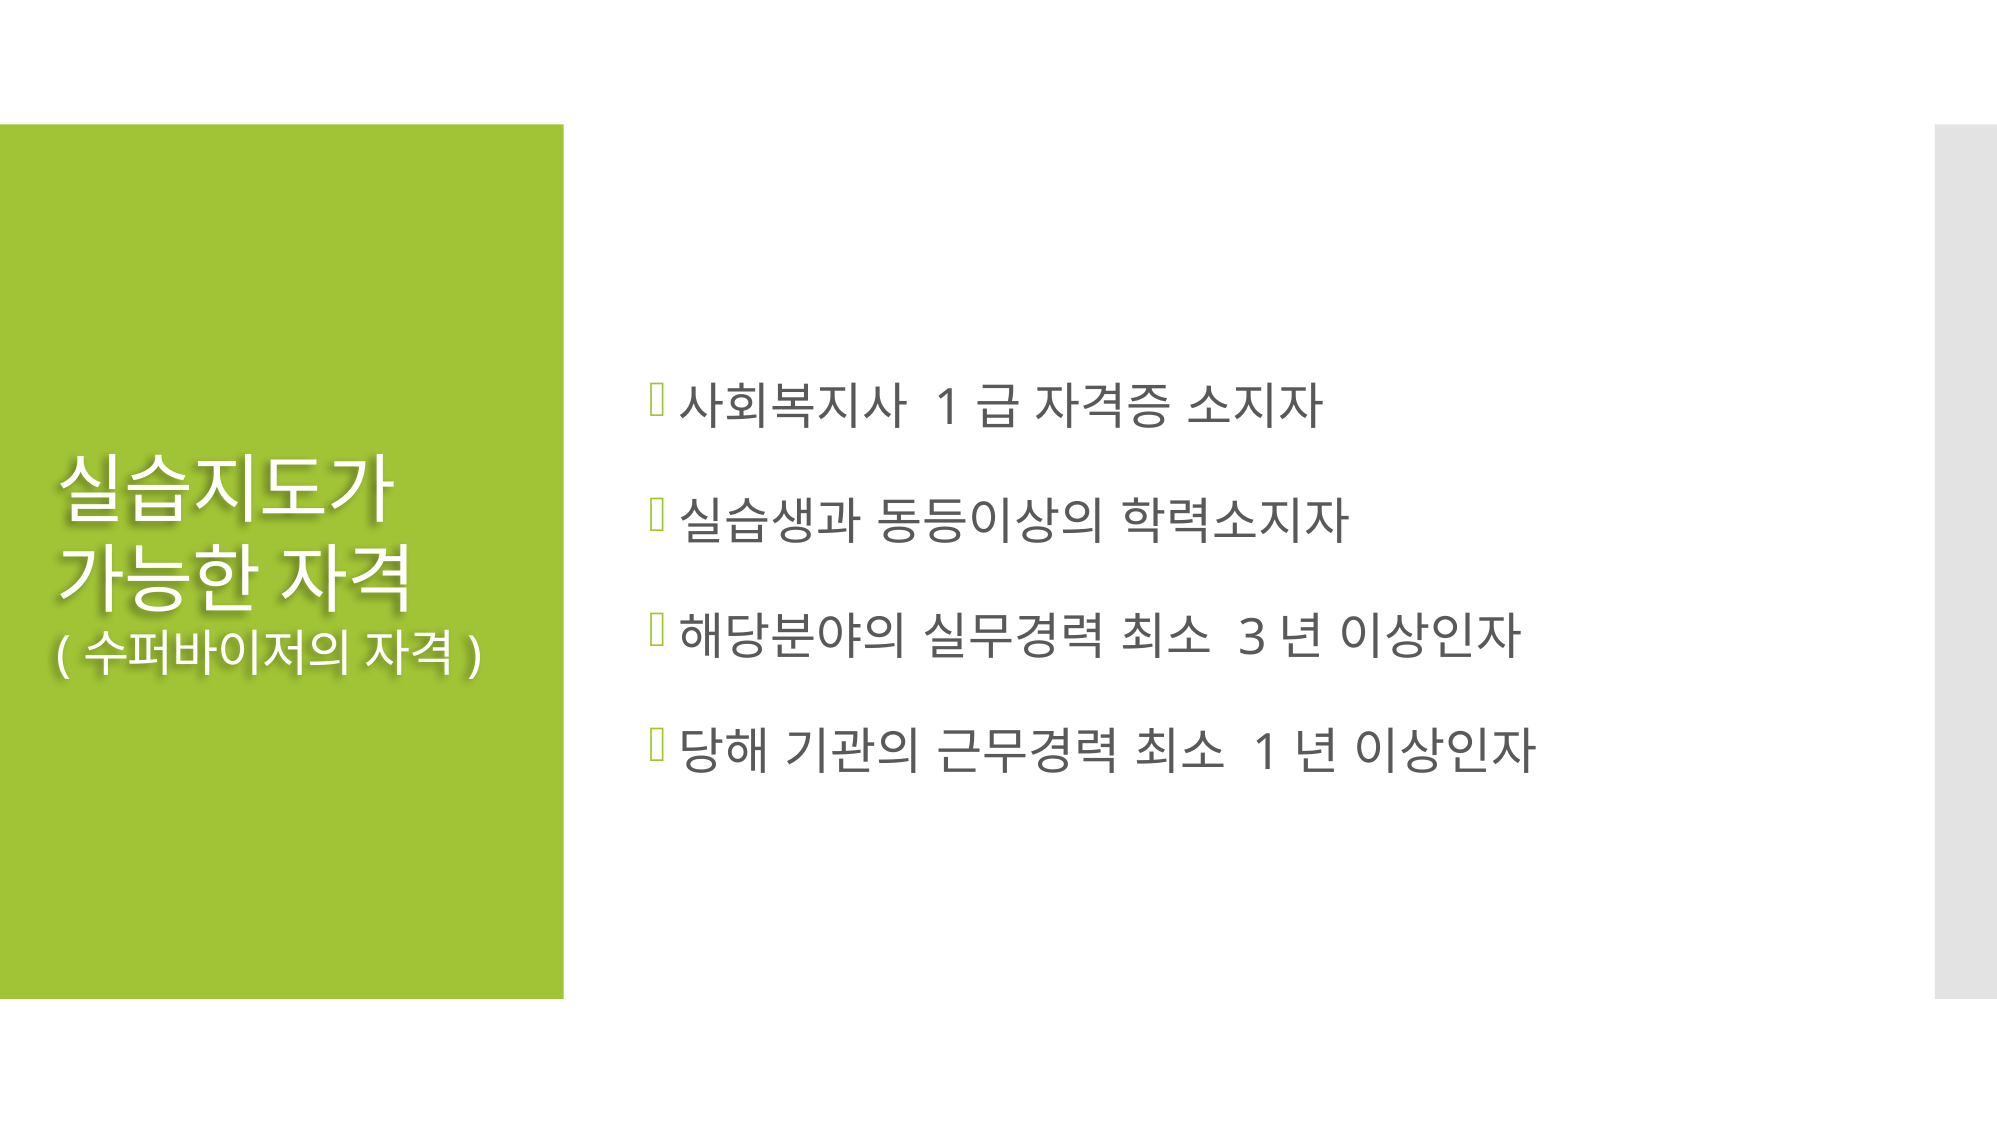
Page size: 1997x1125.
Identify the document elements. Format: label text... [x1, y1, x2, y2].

list 사회복지사 1급 자격증 소지자 실습생과 동등이상의 학력소지자 해당분야의 실무경력 최소 3년 이상인자 당해 기관의 근무경력 최소 1년 이상인자 [633, 141, 1832, 982]
title 실습지도가 가능한 자격 (수퍼바이저의 자격) [41, 184, 524, 940]
